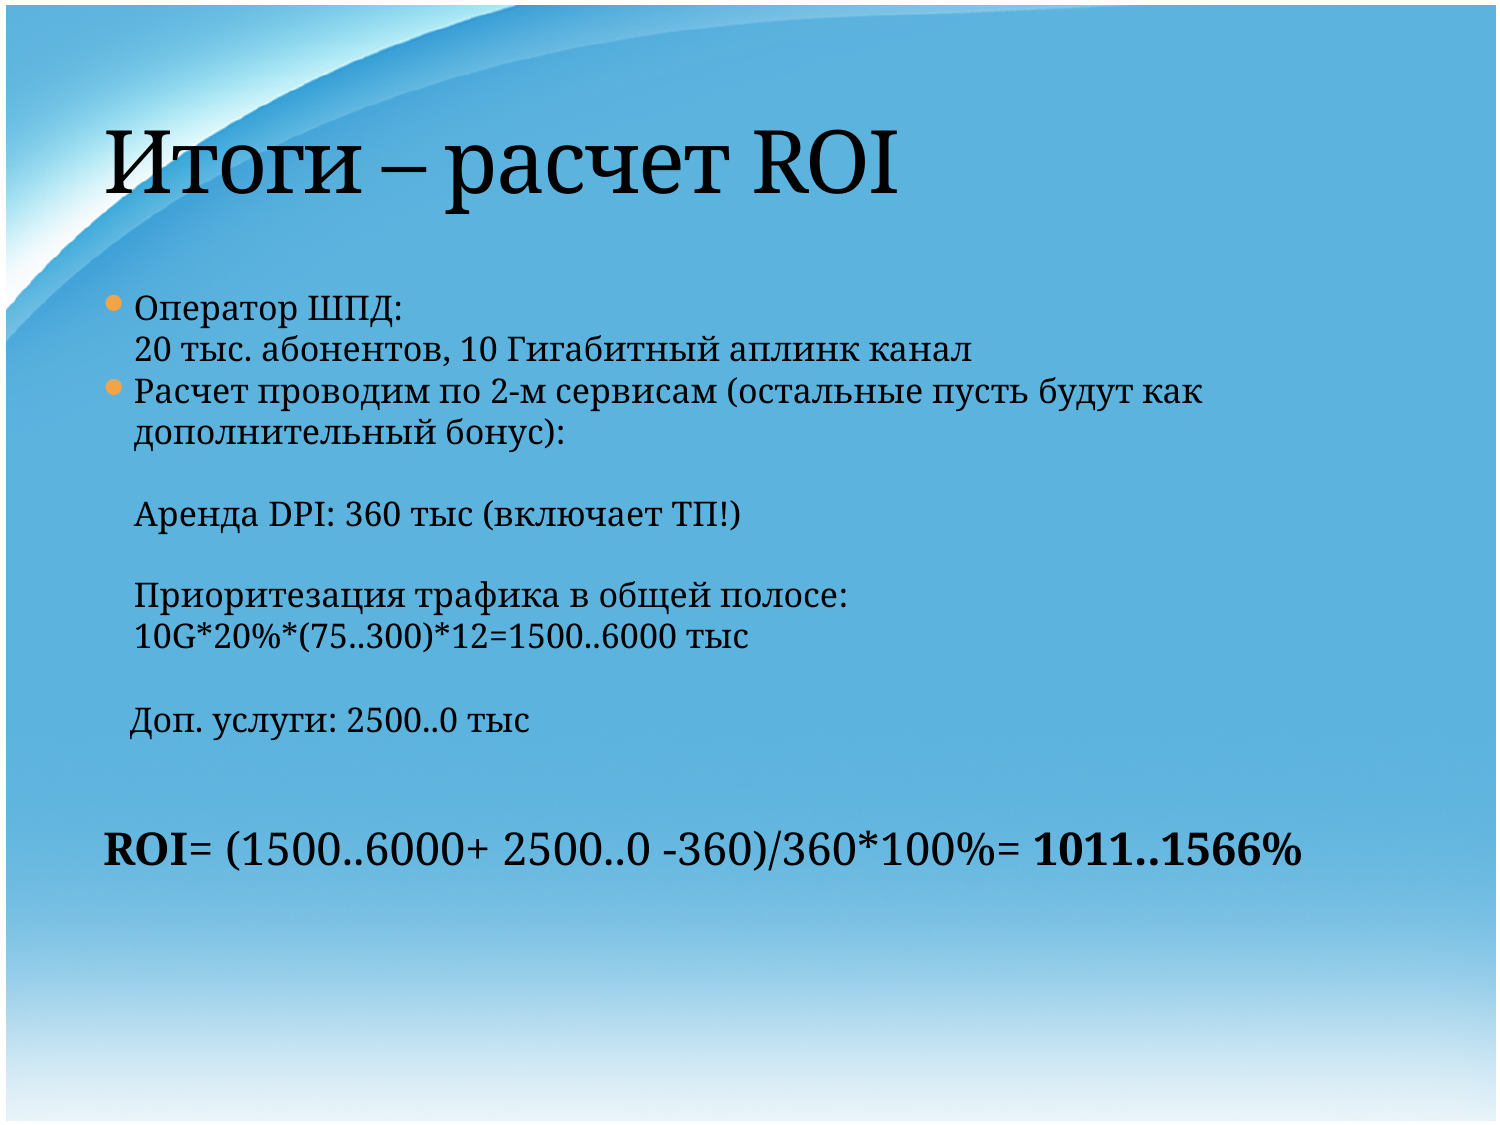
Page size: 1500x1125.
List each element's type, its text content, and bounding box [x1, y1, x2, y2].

picture [0, 0, 1500, 1125]
title Итоги – расчет ROI [88, 30, 1439, 219]
list Оператор ШПД: 20 тыс. абонентов, 10 Гигабитный аплинк канал Расчет проводим по 2-м сервисам (остальные пусть будут как дополнительный бонус): Аренда DPI: 360 тыс (включает ТП!) Приоритезация трафика в общей полосе: 10G*20%*(75..300)*12=1500..6000 тыс Доп. услуги: 2500..0 тыс ROI= (1500..6000+ 2500..0 -360)/360*100%= 1011..1566% [88, 278, 1439, 1022]
